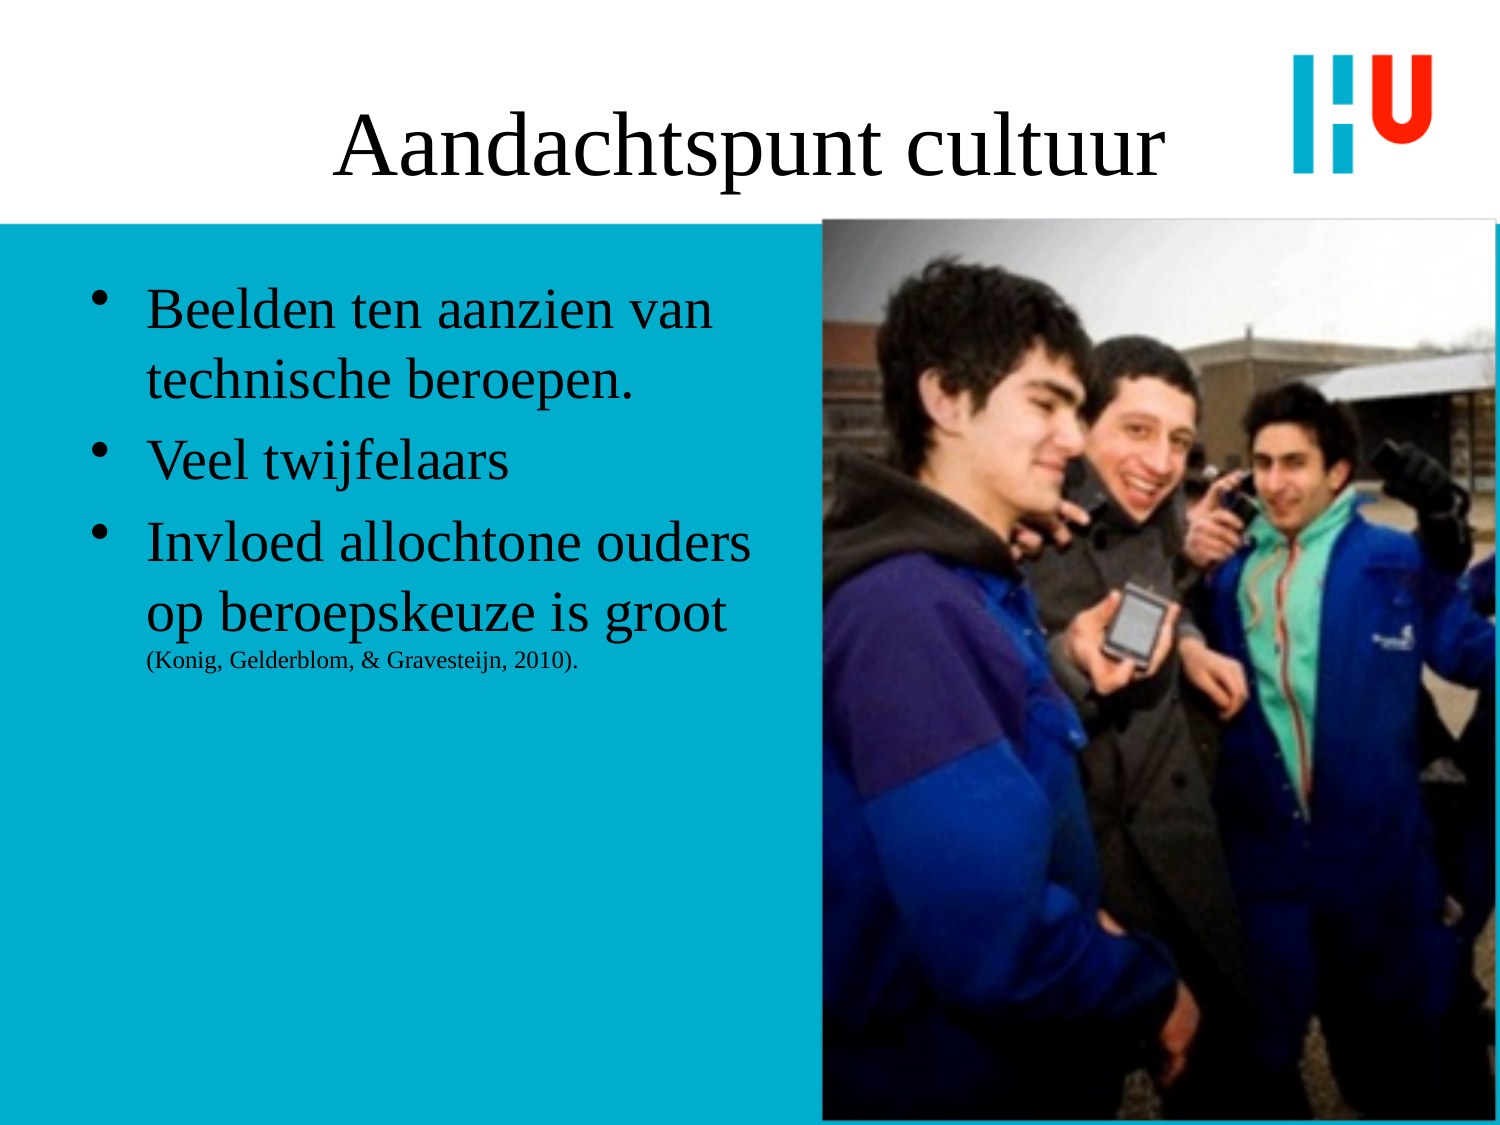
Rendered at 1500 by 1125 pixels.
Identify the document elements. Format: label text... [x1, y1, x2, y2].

list Beelden ten aanzien van technische beroepen. Veel twijfelaars Invloed allochtone ouders op beroepskeuze is groot (Konig, Gelderblom, & Gravesteijn, 2010). [74, 262, 798, 1006]
title Aandachtspunt cultuur [74, 44, 1426, 233]
picture [0, 0, 1500, 1125]
